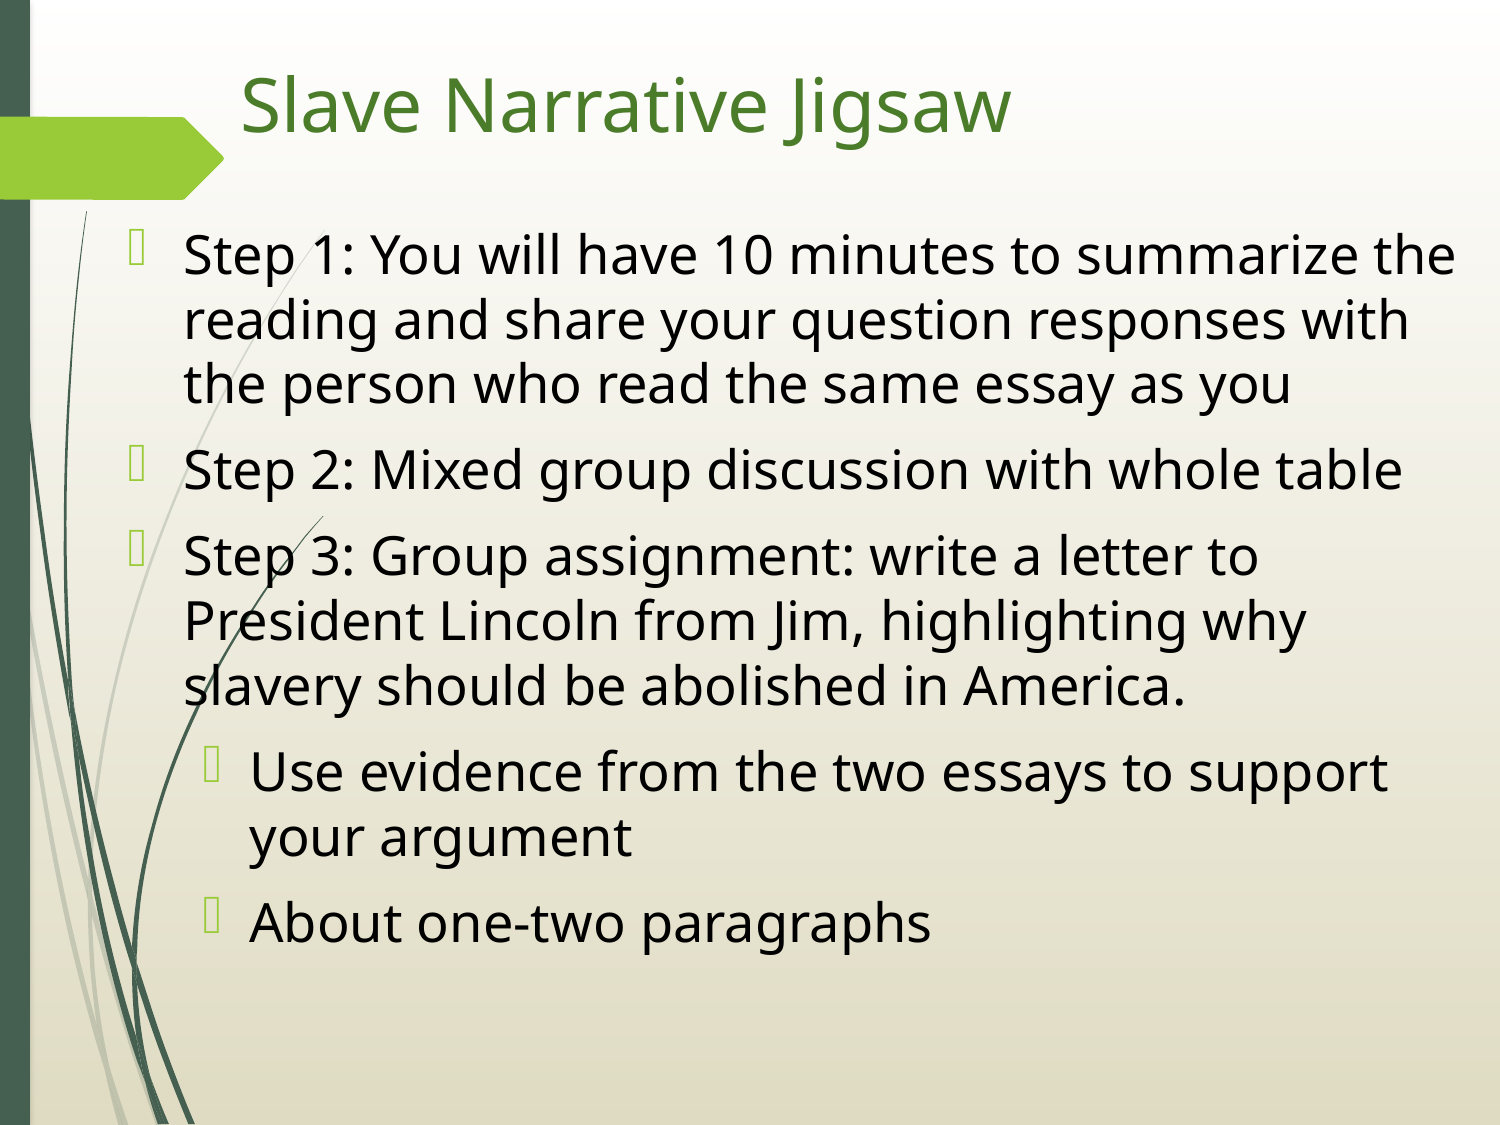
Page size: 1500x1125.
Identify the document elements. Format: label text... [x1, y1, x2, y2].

title Slave Narrative Jigsaw [225, 50, 1378, 188]
list Step 1: You will have 10 minutes to summarize the reading and share your question responses with the person who read the same essay as you Step 2: Mixed group discussion with whole table Step 3: Group assignment: write a letter to President Lincoln from Jim, highlighting why slavery should be abolished in America. Use evidence from the two essays to support your argument About one-two paragraphs [112, 212, 1475, 1100]
